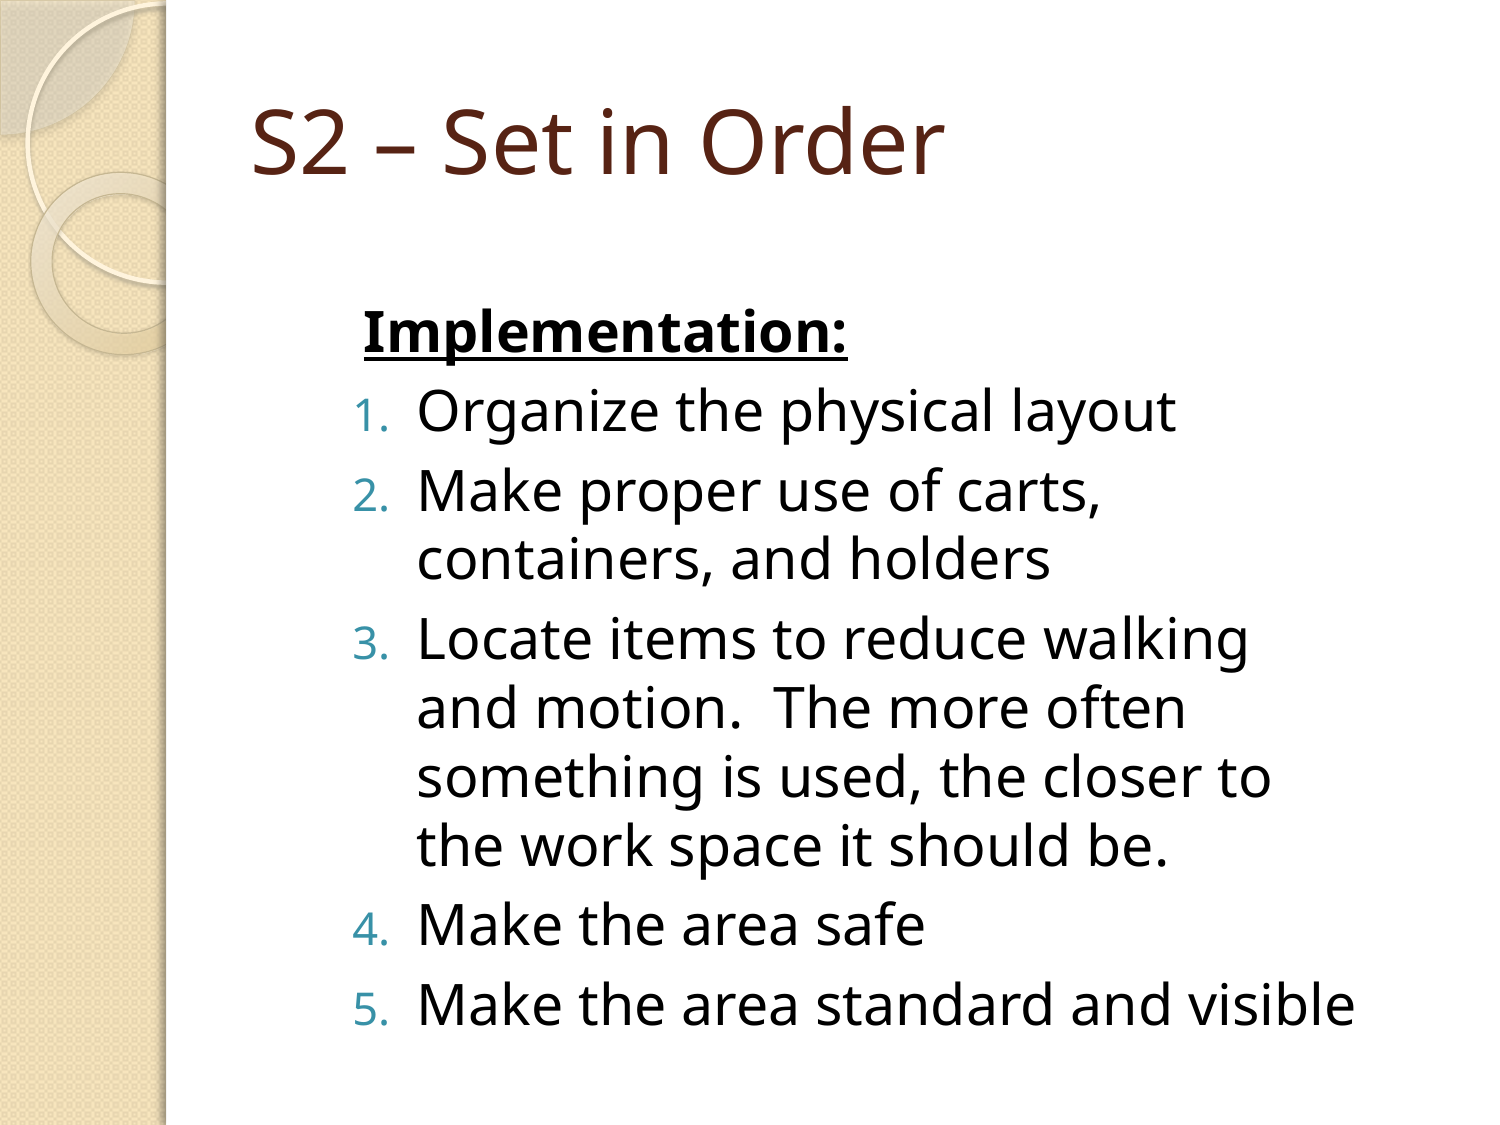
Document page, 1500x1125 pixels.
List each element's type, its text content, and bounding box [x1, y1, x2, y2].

title S2 – Set in Order [235, 45, 1466, 233]
list Implementation: Organize the physical layout Make proper use of carts, containers, and holders Locate items to reduce walking and motion. The more often something is used, the closer to the work space it should be. Make the area safe Make the area standard and visible [337, 287, 1375, 1100]
